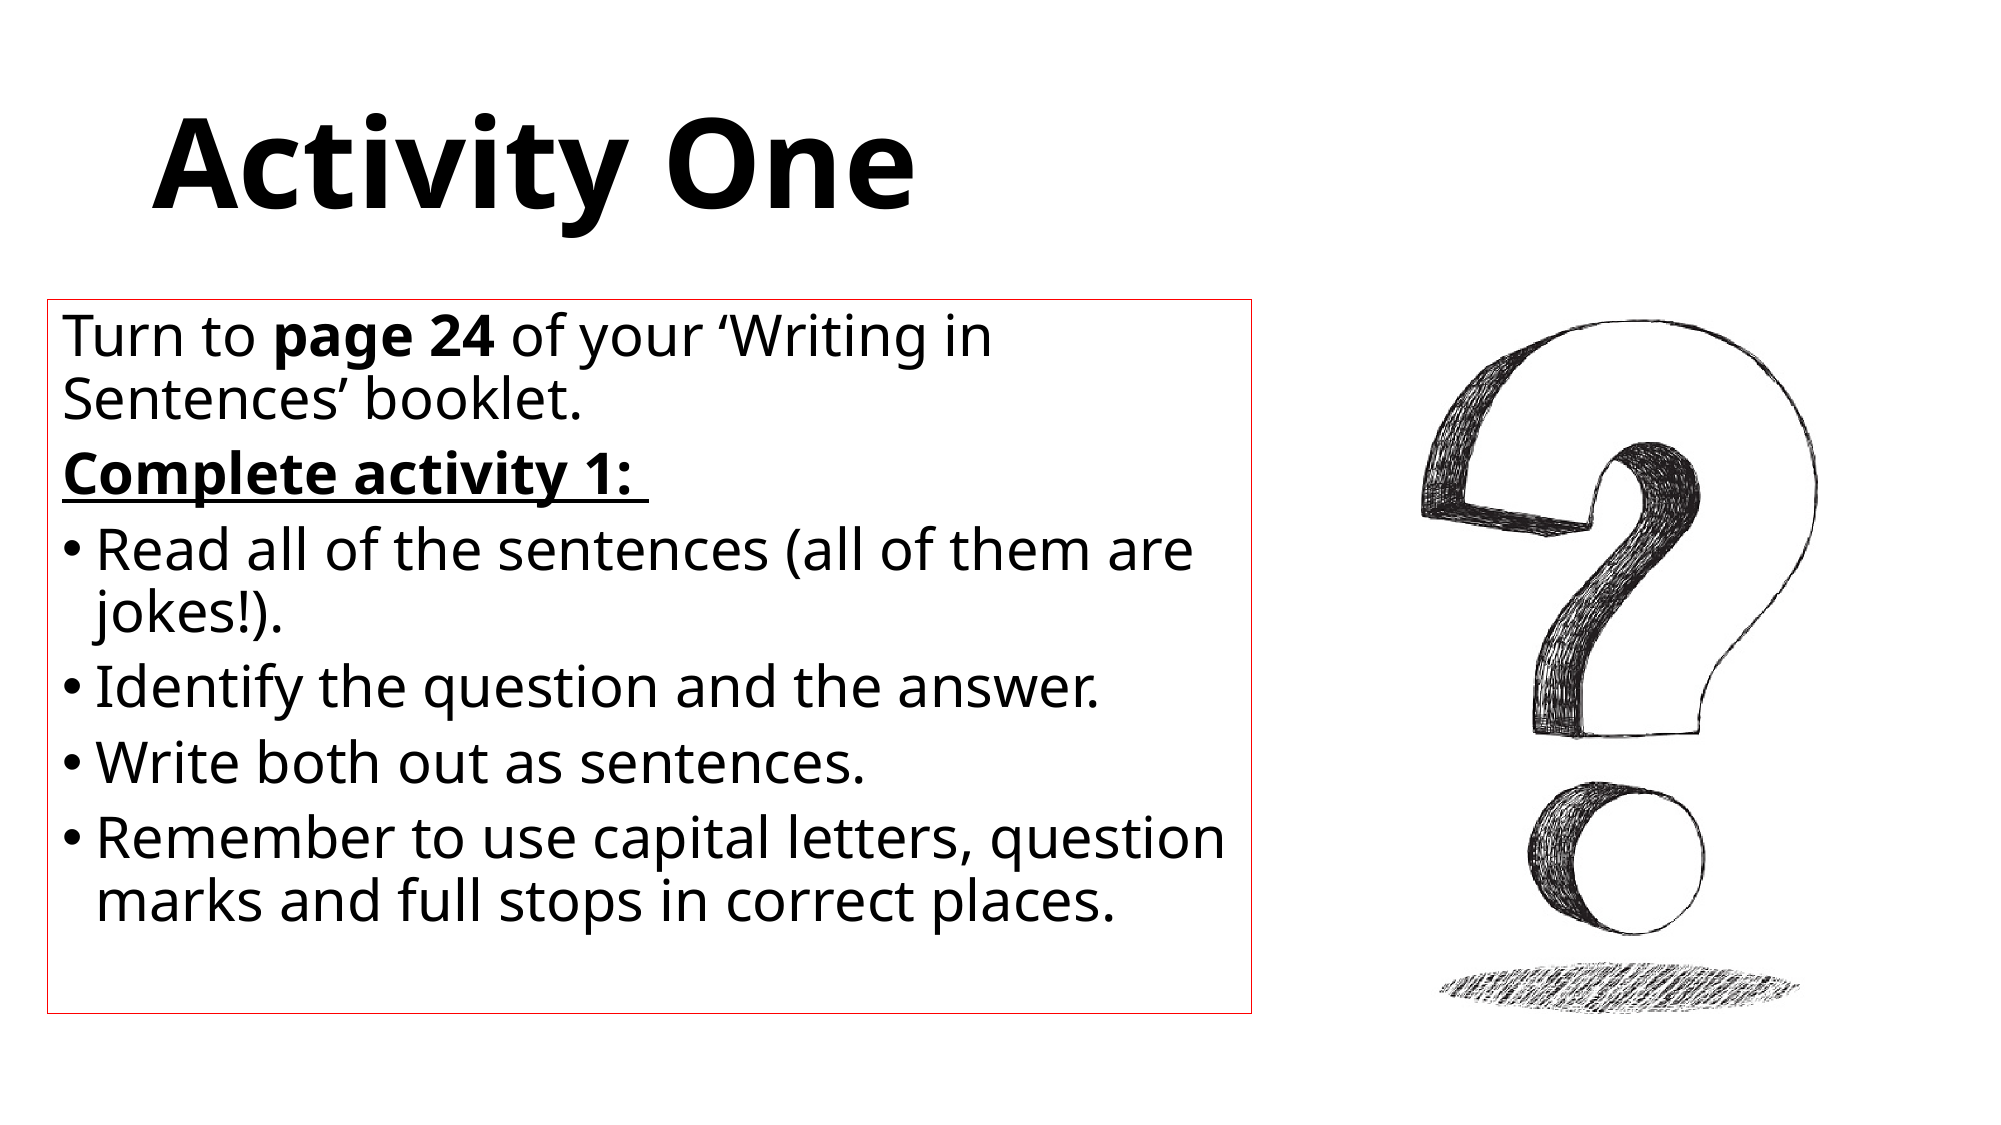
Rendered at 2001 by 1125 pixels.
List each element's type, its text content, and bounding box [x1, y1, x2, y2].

picture [1271, 318, 1967, 1014]
title Activity One [137, 59, 1863, 278]
list Turn to page 24 of your ‘Writing in Sentences’ booklet. Complete activity 1: Read all of the sentences (all of them are jokes!). Identify the question and the answer. Write both out as sentences. Remember to use capital letters, question marks and full stops in correct places. [47, 299, 1252, 1014]
